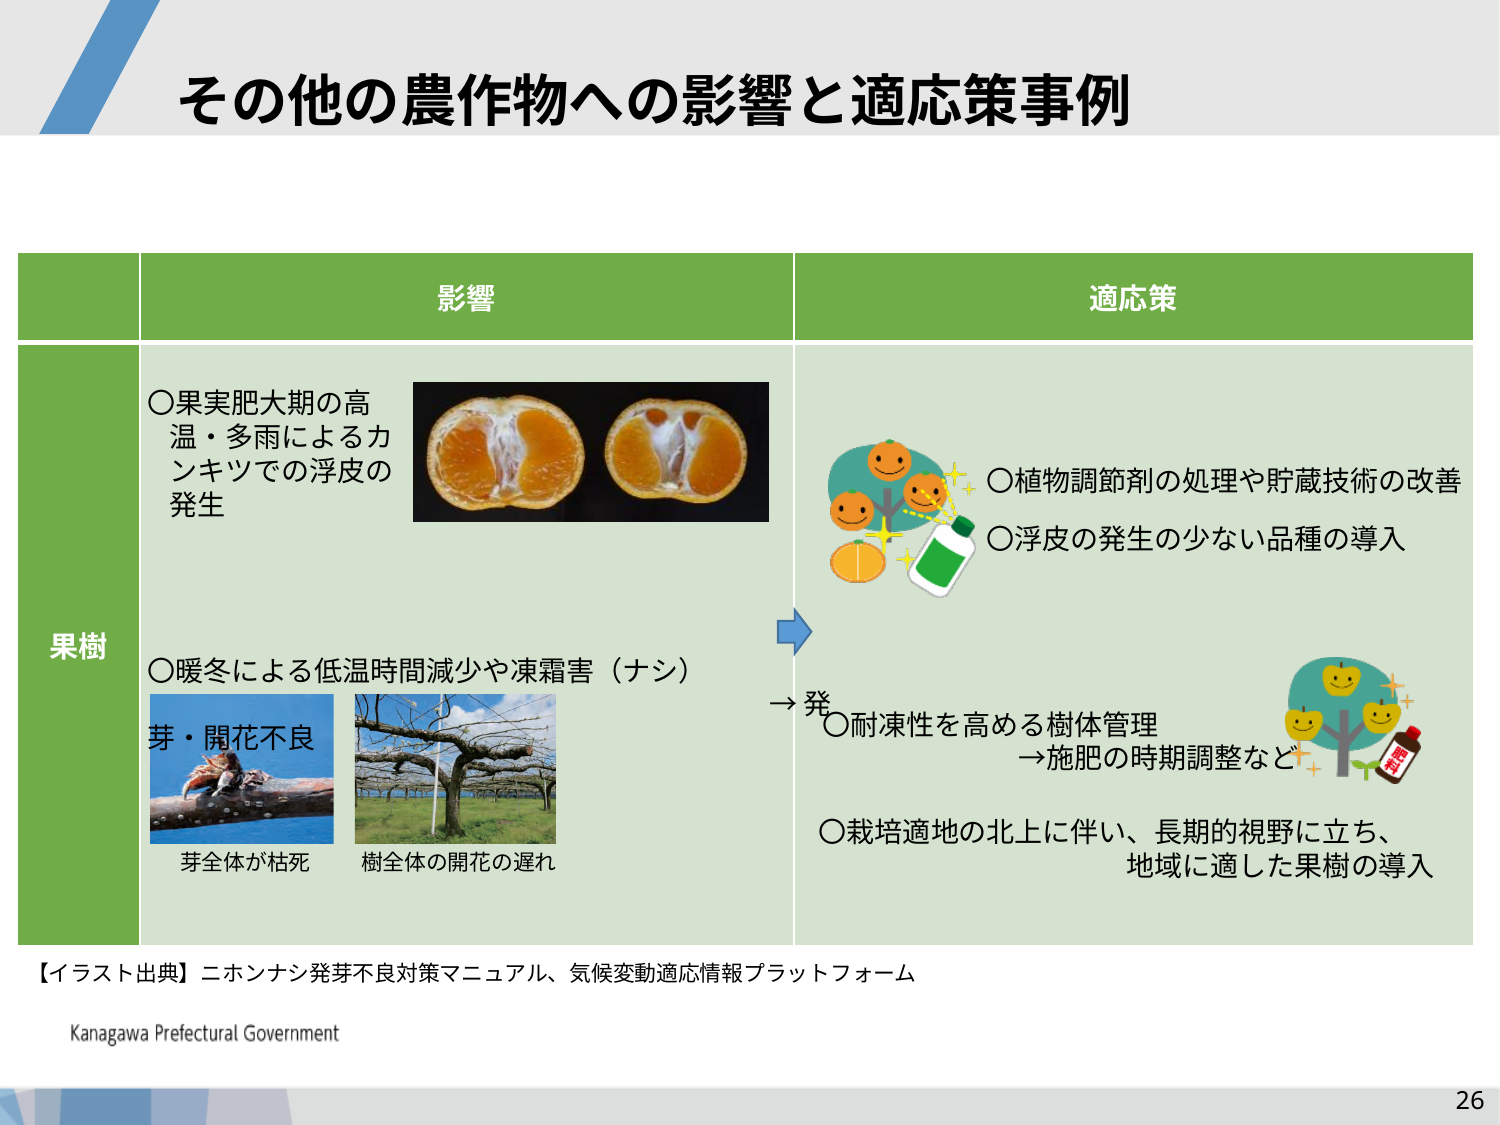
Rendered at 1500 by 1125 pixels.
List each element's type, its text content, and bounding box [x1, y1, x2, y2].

table_cell [141, 345, 793, 645]
text_box 〇植物調節剤の処理や貯蔵技術の改善 [976, 455, 1478, 505]
table_cell [141, 762, 793, 945]
text_box [776, 606, 813, 645]
picture [0, 0, 1500, 1125]
title その他の農作物への影響と適応策事例 [160, 0, 1500, 134]
text_box 〇暖冬による低温時間減少や凍霜害（ナシ） → 発芽・開花不良 [132, 645, 883, 762]
text_box 〇耐凍性を高める樹体管理 →施肥の時期調整など [807, 699, 1285, 782]
table_header 適応策 [795, 253, 1473, 340]
text_box 〇栽培適地の北上に伴い、長期的視野に立ち、 地域に適した果樹の導入 [804, 806, 1474, 890]
text_box 樹全体の開花の遅れ [346, 840, 572, 882]
text_box 25 [1365, 1084, 1500, 1125]
text_box 芽全体が枯死 [165, 844, 326, 882]
table_cell 果樹 [18, 345, 139, 945]
text_box 【イラスト出典】ニホンナシ発芽不良対策マニュアル、気候変動適応情報プラットフォーム [12, 951, 932, 993]
table_header 影響 [141, 253, 793, 340]
table_cell [795, 345, 1473, 945]
text_box 〇浮皮の発生の少ない品種の導入 [976, 514, 1422, 563]
text_box 〇果実肥大期の高温・多雨によるカンキツでの浮皮の発生 [132, 378, 423, 528]
table_header [18, 253, 139, 340]
